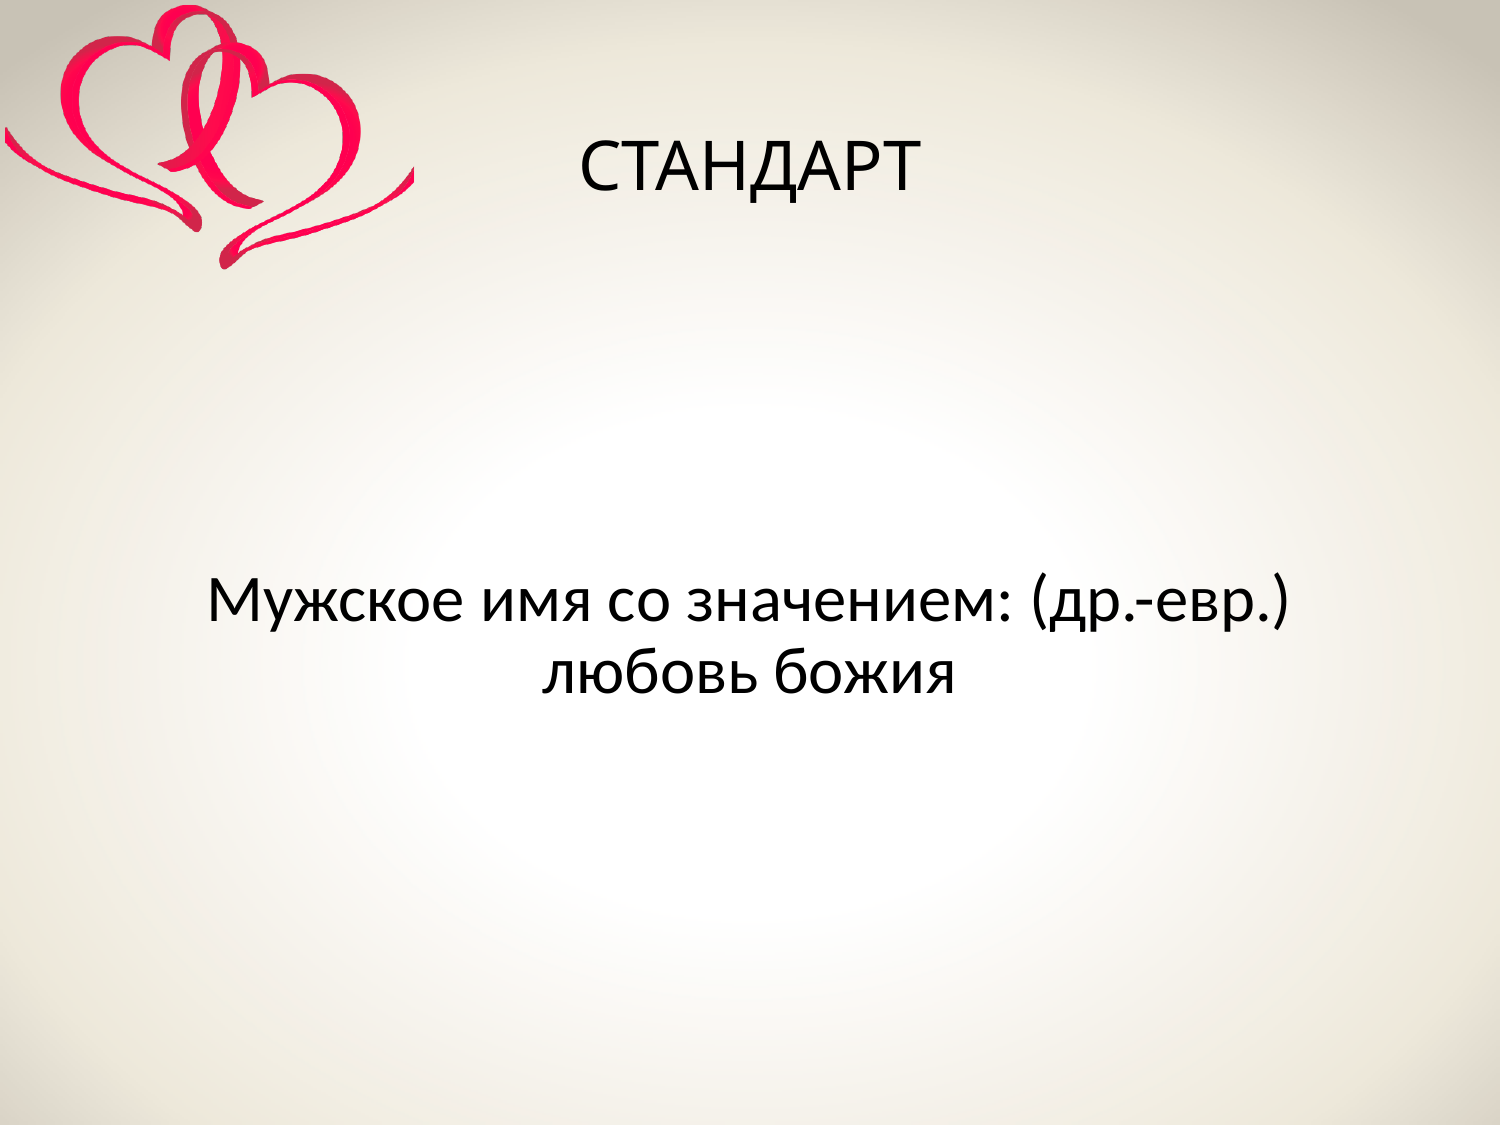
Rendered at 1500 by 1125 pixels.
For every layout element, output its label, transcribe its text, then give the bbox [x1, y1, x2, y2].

list Мужское имя со значением: (др.-евр.) любовь божия [103, 299, 1397, 1014]
title СТАНДАРТ [103, 59, 1397, 278]
picture [0, 0, 1500, 1125]
